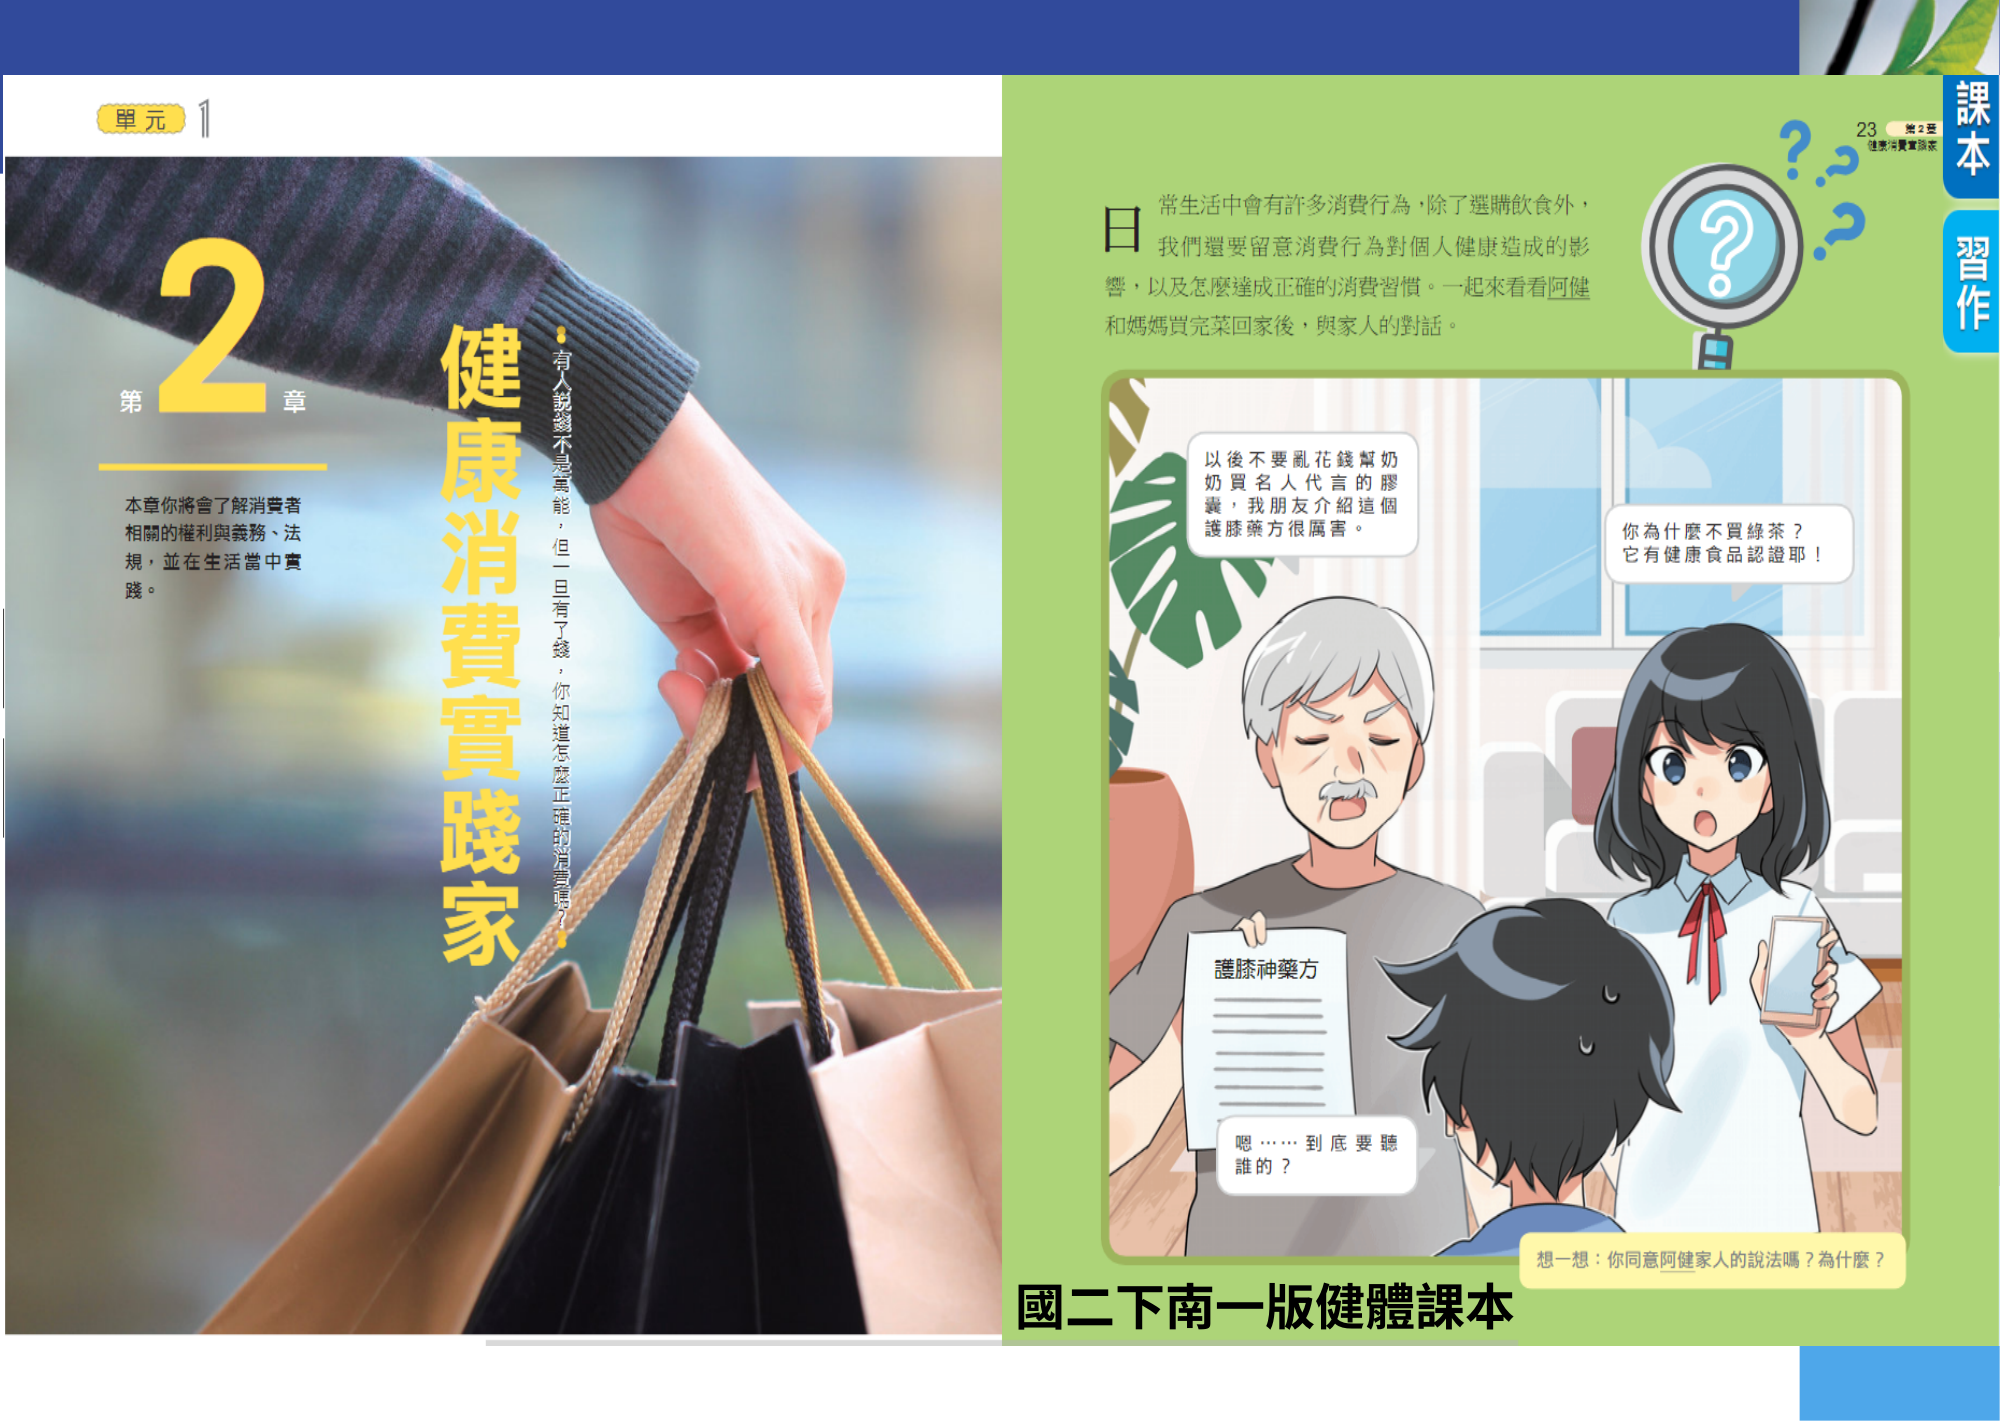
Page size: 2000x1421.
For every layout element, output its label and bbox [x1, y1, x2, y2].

list [3, 75, 2000, 1346]
picture [1799, 0, 1999, 75]
